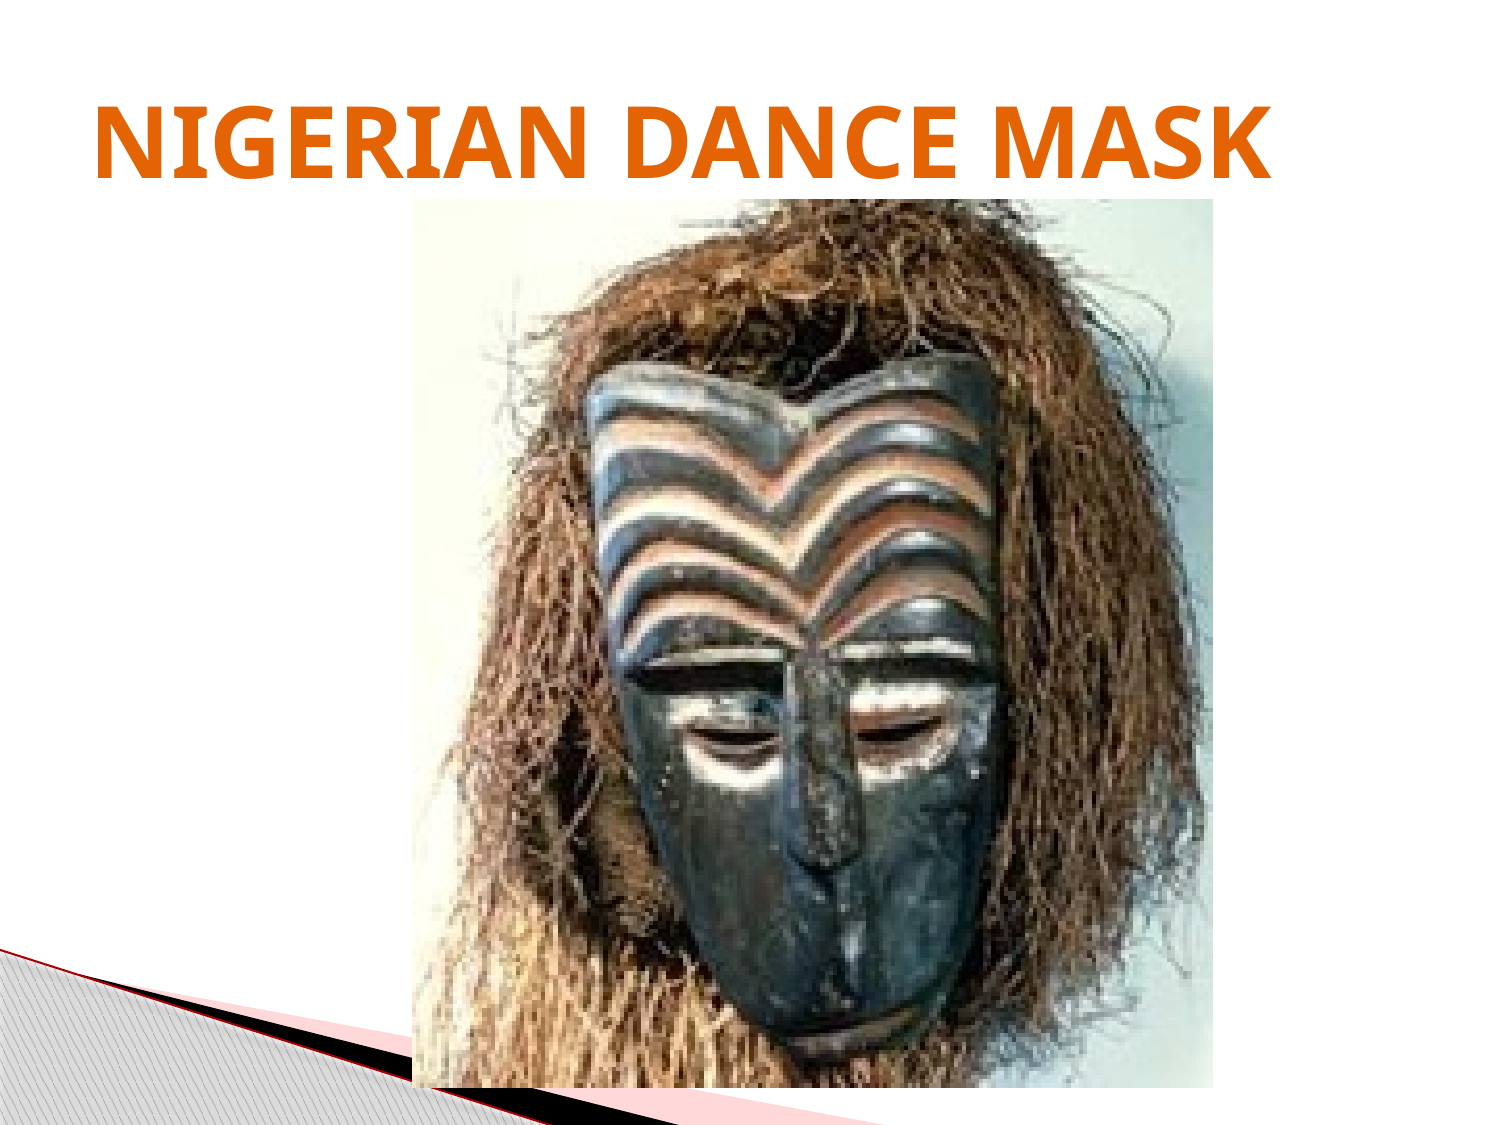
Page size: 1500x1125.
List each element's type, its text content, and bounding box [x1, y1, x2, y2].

title NIGERIAN DANCE MASK [75, 45, 1425, 233]
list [412, 199, 1213, 1088]
